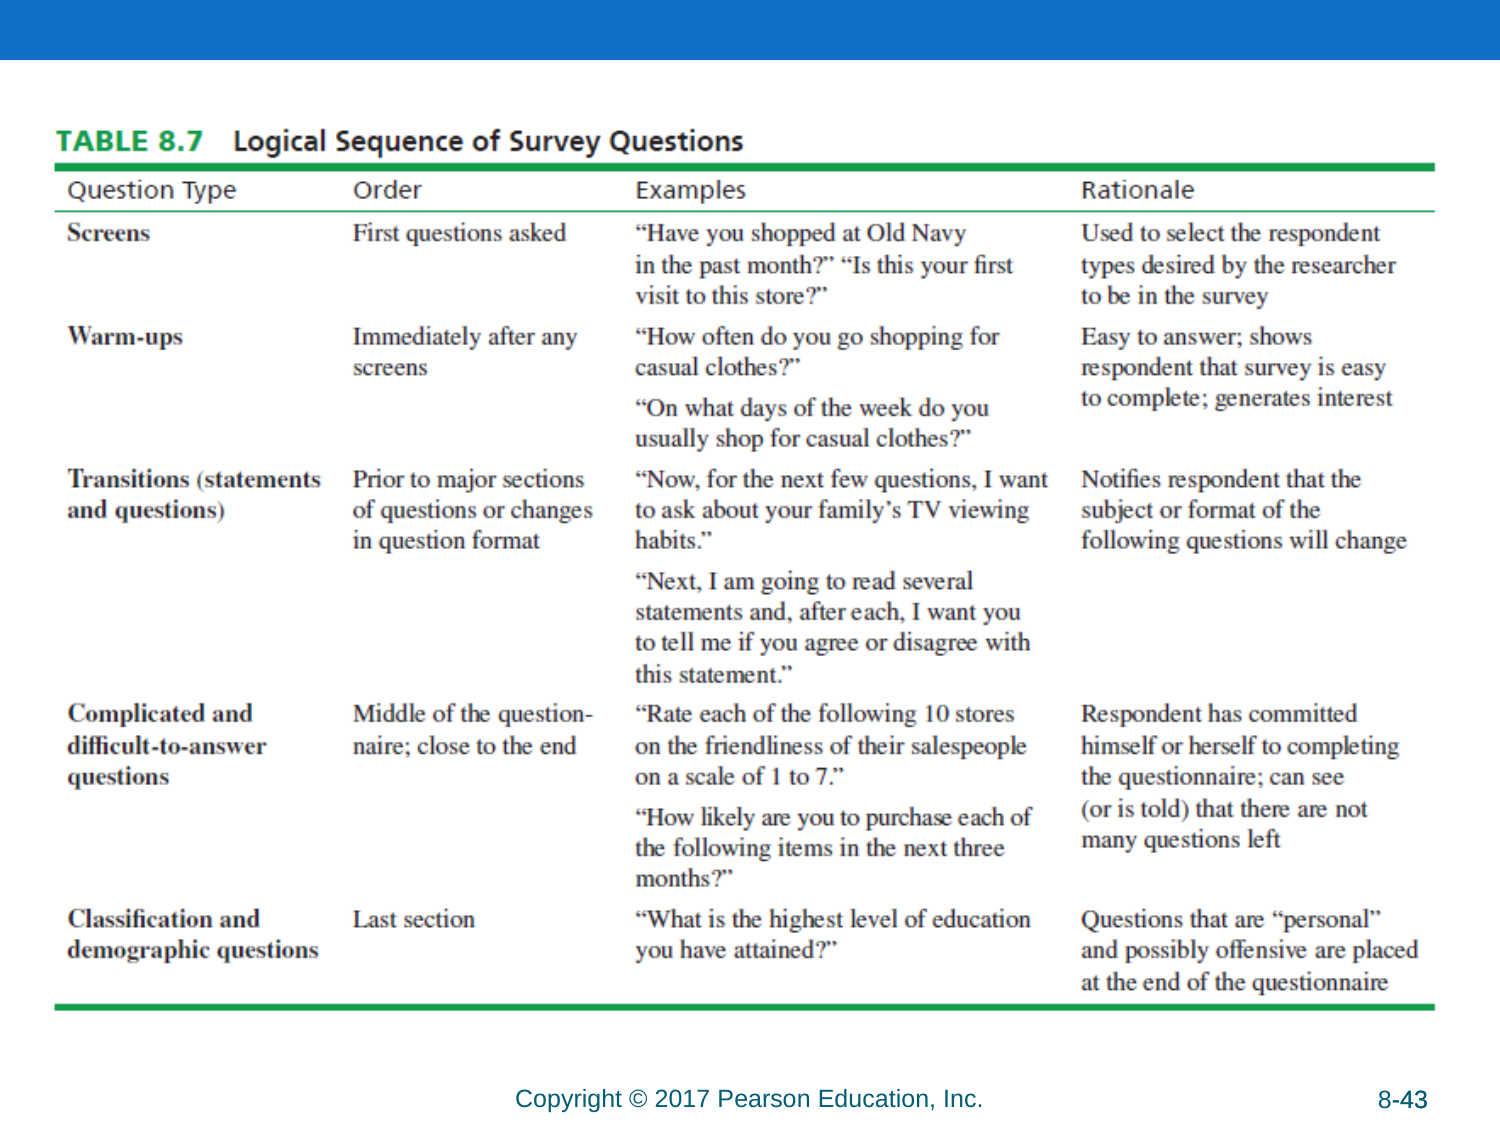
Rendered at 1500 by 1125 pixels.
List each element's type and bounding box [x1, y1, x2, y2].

picture [38, 114, 1459, 1028]
picture [641, 1100, 647, 1107]
